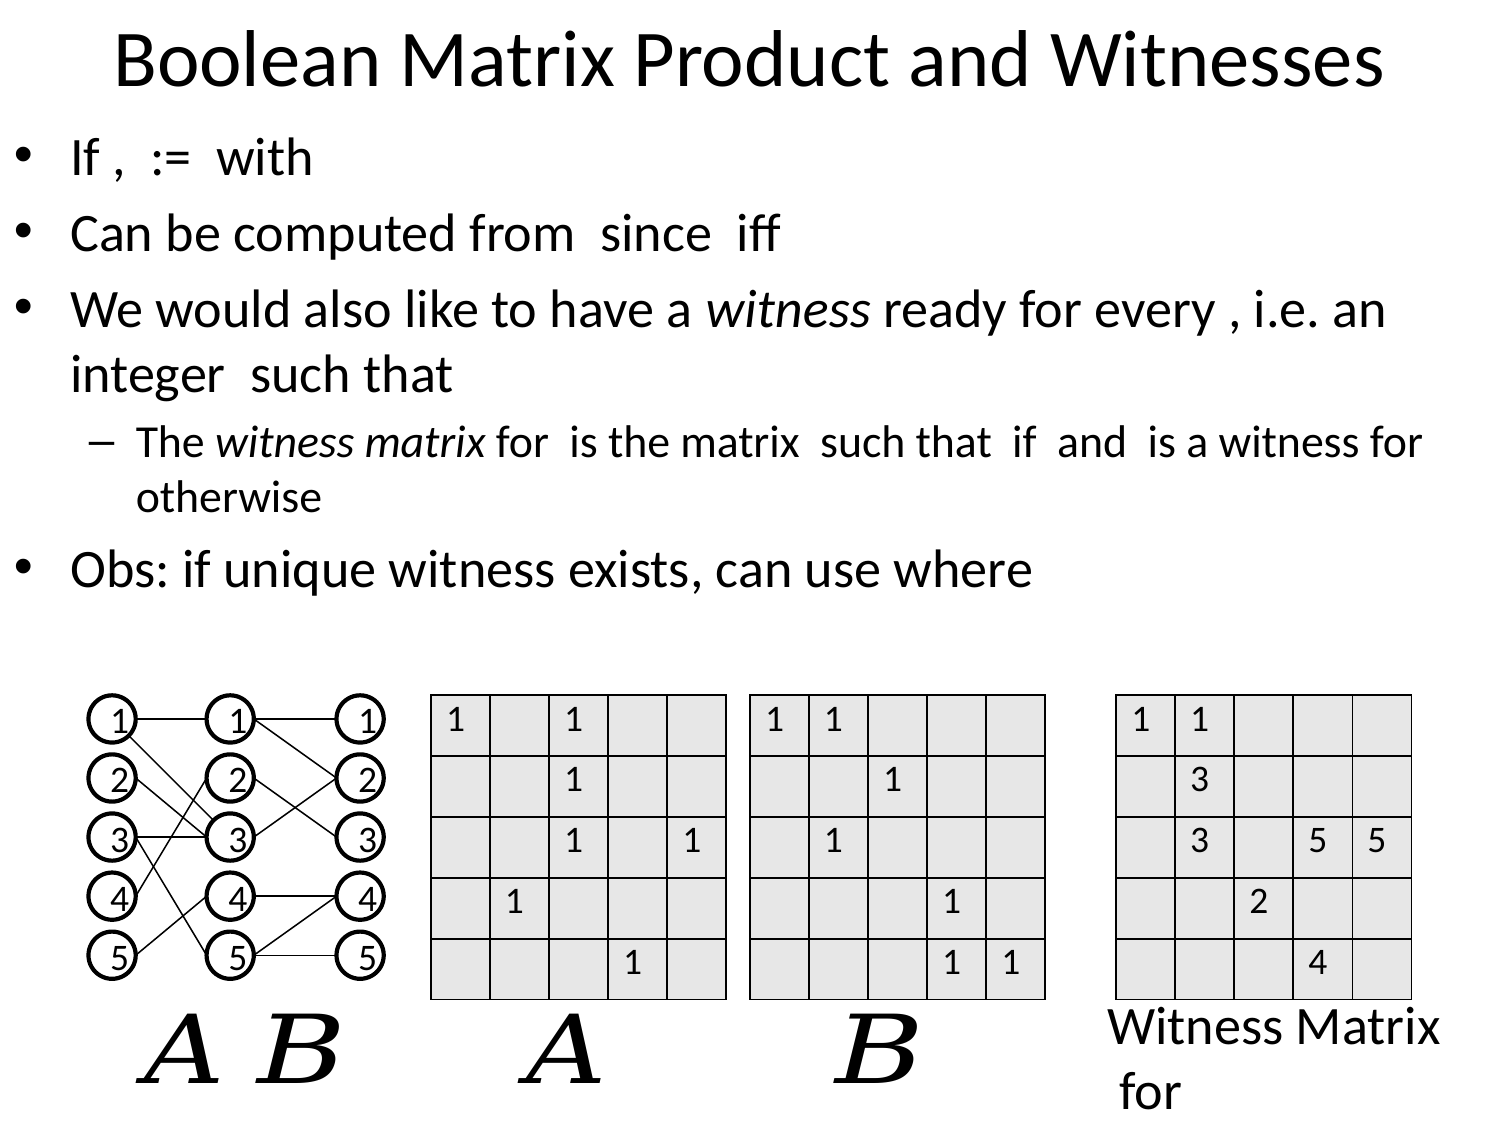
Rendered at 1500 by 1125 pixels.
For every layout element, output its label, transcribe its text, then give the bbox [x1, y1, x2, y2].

table_cell [432, 879, 489, 938]
table_cell [810, 757, 867, 816]
table_header [869, 696, 926, 755]
text_box 3 [336, 811, 386, 863]
table_cell [1294, 879, 1352, 938]
table_cell 3 [1176, 818, 1233, 877]
table_cell 1 [550, 818, 607, 877]
table_cell 1 [668, 818, 725, 877]
text_box 2 [341, 752, 386, 804]
table_cell [928, 818, 985, 877]
table_cell 1 [987, 940, 1044, 999]
table_cell [869, 879, 926, 938]
table_header 1 [1176, 696, 1233, 755]
table_cell [1235, 757, 1292, 816]
text_box 1 [204, 693, 256, 745]
table_cell [810, 879, 867, 938]
table_cell [1117, 818, 1174, 877]
table_cell [1117, 879, 1174, 938]
table_cell [1353, 940, 1411, 999]
table_cell 3 [1176, 757, 1233, 816]
table_cell [432, 757, 489, 816]
table_cell [751, 879, 808, 938]
table_cell [751, 757, 808, 816]
table_cell [1294, 757, 1352, 816]
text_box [253, 725, 337, 776]
text_box 2 [219, 752, 248, 804]
text_box 1 [334, 693, 386, 745]
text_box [253, 777, 337, 838]
table_cell [1235, 818, 1292, 877]
table_header [1353, 696, 1411, 755]
table_cell 1 [609, 940, 666, 999]
table_header [668, 696, 725, 755]
table_cell [432, 940, 489, 999]
table_cell 1 [550, 757, 607, 816]
table_cell [491, 940, 548, 999]
table_cell 5 [1294, 818, 1352, 877]
text_box 5 [86, 929, 136, 981]
table_cell [1176, 940, 1233, 999]
table_cell [1235, 940, 1292, 999]
table_cell [550, 879, 607, 938]
table_cell [668, 757, 725, 816]
table_cell [668, 940, 725, 999]
text_box 3 [86, 811, 129, 863]
table_cell [432, 818, 489, 877]
table_cell [609, 879, 666, 938]
text_box 1 [86, 693, 138, 745]
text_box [253, 895, 337, 954]
table_header 1 [810, 696, 867, 755]
table_cell [609, 757, 666, 816]
text_box 4 [86, 870, 129, 922]
text_box 2 [86, 752, 123, 804]
table_header 1 [1117, 696, 1174, 755]
table_cell 2 [1235, 879, 1292, 938]
table_cell 5 [1353, 818, 1411, 877]
table_cell 1 [928, 940, 985, 999]
table_cell [1176, 879, 1233, 938]
table_cell [609, 818, 666, 877]
table_cell [668, 879, 725, 938]
table_cell [550, 940, 607, 999]
table_header [1294, 696, 1352, 755]
table_header [928, 696, 985, 755]
text_box 5 [206, 929, 254, 981]
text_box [135, 830, 207, 836]
table_header [491, 696, 548, 755]
table_cell [987, 818, 1044, 877]
table_header 1 [751, 696, 808, 755]
table_cell 4 [1294, 940, 1352, 999]
table_cell 1 [810, 818, 867, 877]
table_cell [1353, 757, 1411, 816]
table_cell [928, 757, 985, 816]
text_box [128, 735, 214, 821]
table_cell [810, 940, 867, 999]
table_header [609, 696, 666, 755]
table_cell [987, 757, 1044, 816]
table_header [987, 696, 1044, 755]
table_cell [1353, 879, 1411, 938]
table_header [1235, 696, 1292, 755]
title Boolean Matrix Product and Witnesses [75, 0, 1425, 148]
text_box 5 [336, 929, 386, 981]
table_cell [751, 818, 808, 877]
table_cell [491, 818, 548, 877]
table_cell [987, 879, 1044, 938]
table_cell [1117, 757, 1174, 816]
text_box 4 [334, 870, 386, 922]
table_cell 1 [869, 757, 926, 816]
table_cell [751, 940, 808, 999]
text_box 4 [211, 870, 256, 922]
table_header 1 [550, 696, 607, 755]
table_cell [869, 818, 926, 877]
table_cell 1 [928, 879, 985, 938]
table_cell [491, 757, 548, 816]
text_box 3 [211, 811, 254, 863]
table_cell [1117, 940, 1174, 999]
table_cell [869, 940, 926, 999]
table_cell 1 [491, 879, 548, 938]
table_header 1 [432, 696, 489, 755]
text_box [135, 836, 207, 956]
